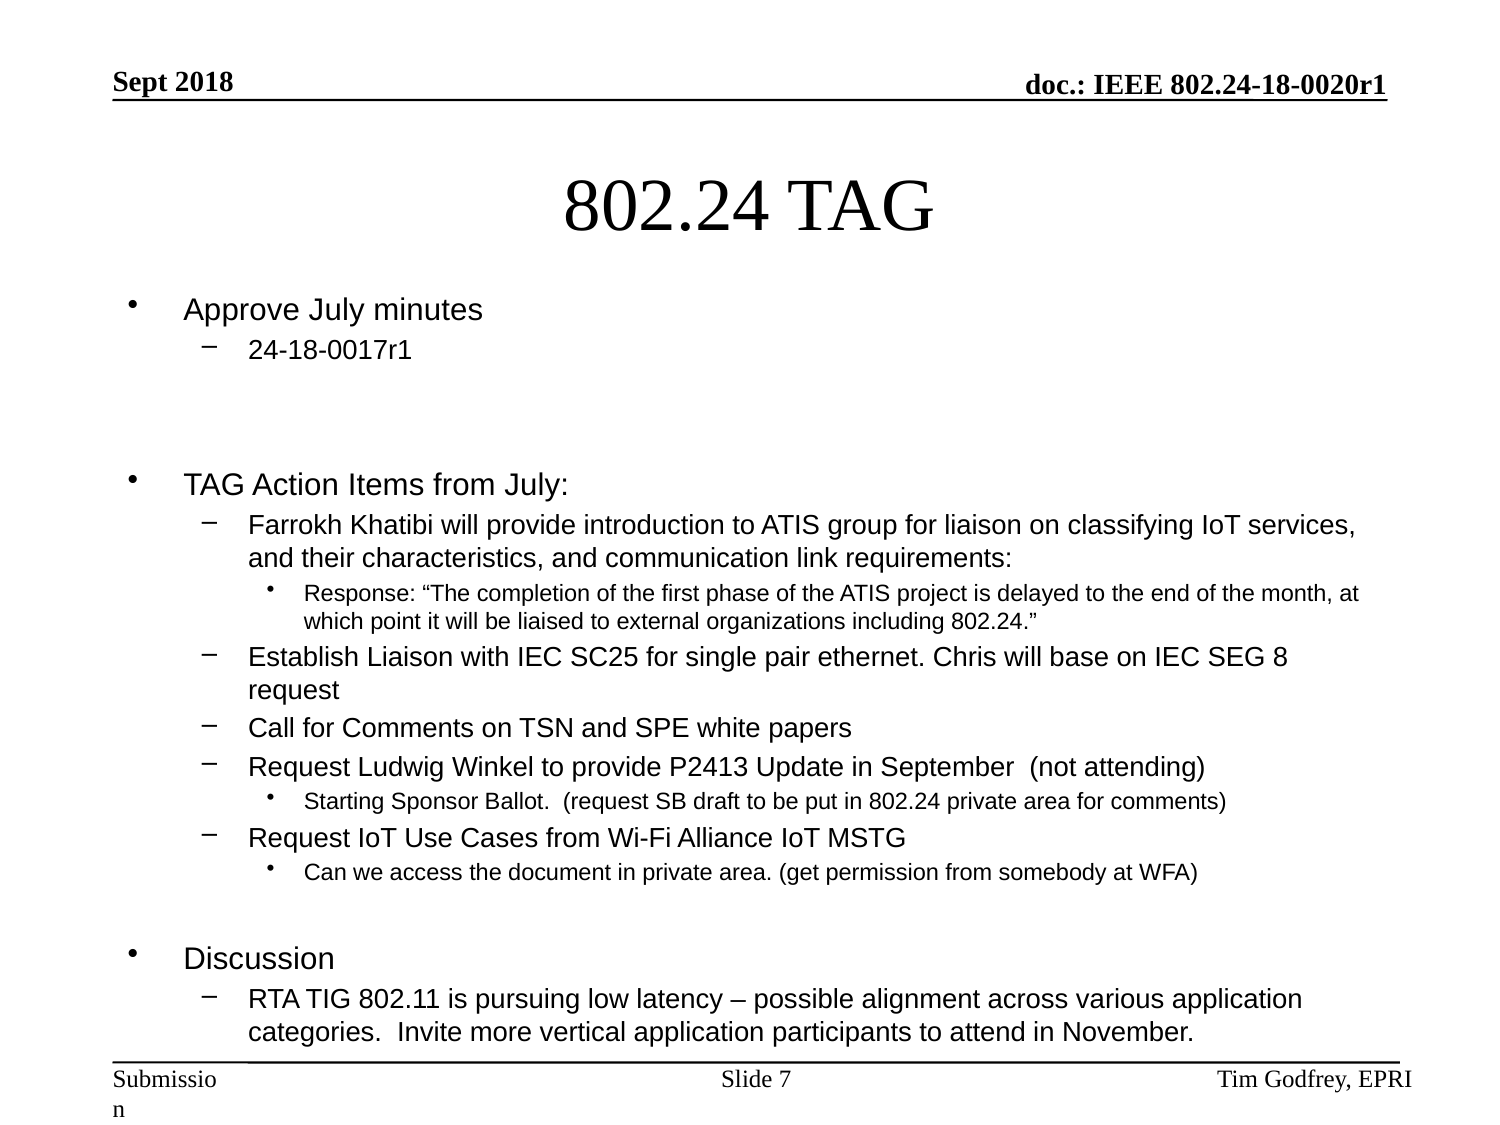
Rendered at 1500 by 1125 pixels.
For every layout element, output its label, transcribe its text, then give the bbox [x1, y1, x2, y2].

footer Tim Godfrey, EPRI [900, 1062, 1413, 1093]
title 802.24 TAG [112, 112, 1388, 237]
list Approve July minutes 24-18-0017r1 TAG Action Items from July: Farrokh Khatibi will provide introduction to ATIS group for liaison on classifying IoT services, and their characteristics, and communication link requirements: Response: “The completion of the first phase of the ATIS project is delayed to the end of the month, at which point it will be liaised to external organizations including 802.24.” Establish Liaison with IEC SC25 for single pair ethernet. Chris will base on IEC SEG 8 request Call for Comments on TSN and SPE white papers Request Ludwig Winkel to provide P2413 Update in September (not attending) Starting Sponsor Ballot. (request SB draft to be put in 802.24 private area for comments) Request IoT Use Cases from Wi-Fi Alliance IoT MSTG Can we access the document in private area. (get permission from somebody at WFA) Discussion RTA TIG 802.11 is pursuing low latency – possible alignment across various application categories. Invite more vertical application participants to attend in November. [112, 237, 1388, 1063]
slide_number Slide 7 [712, 1062, 800, 1093]
